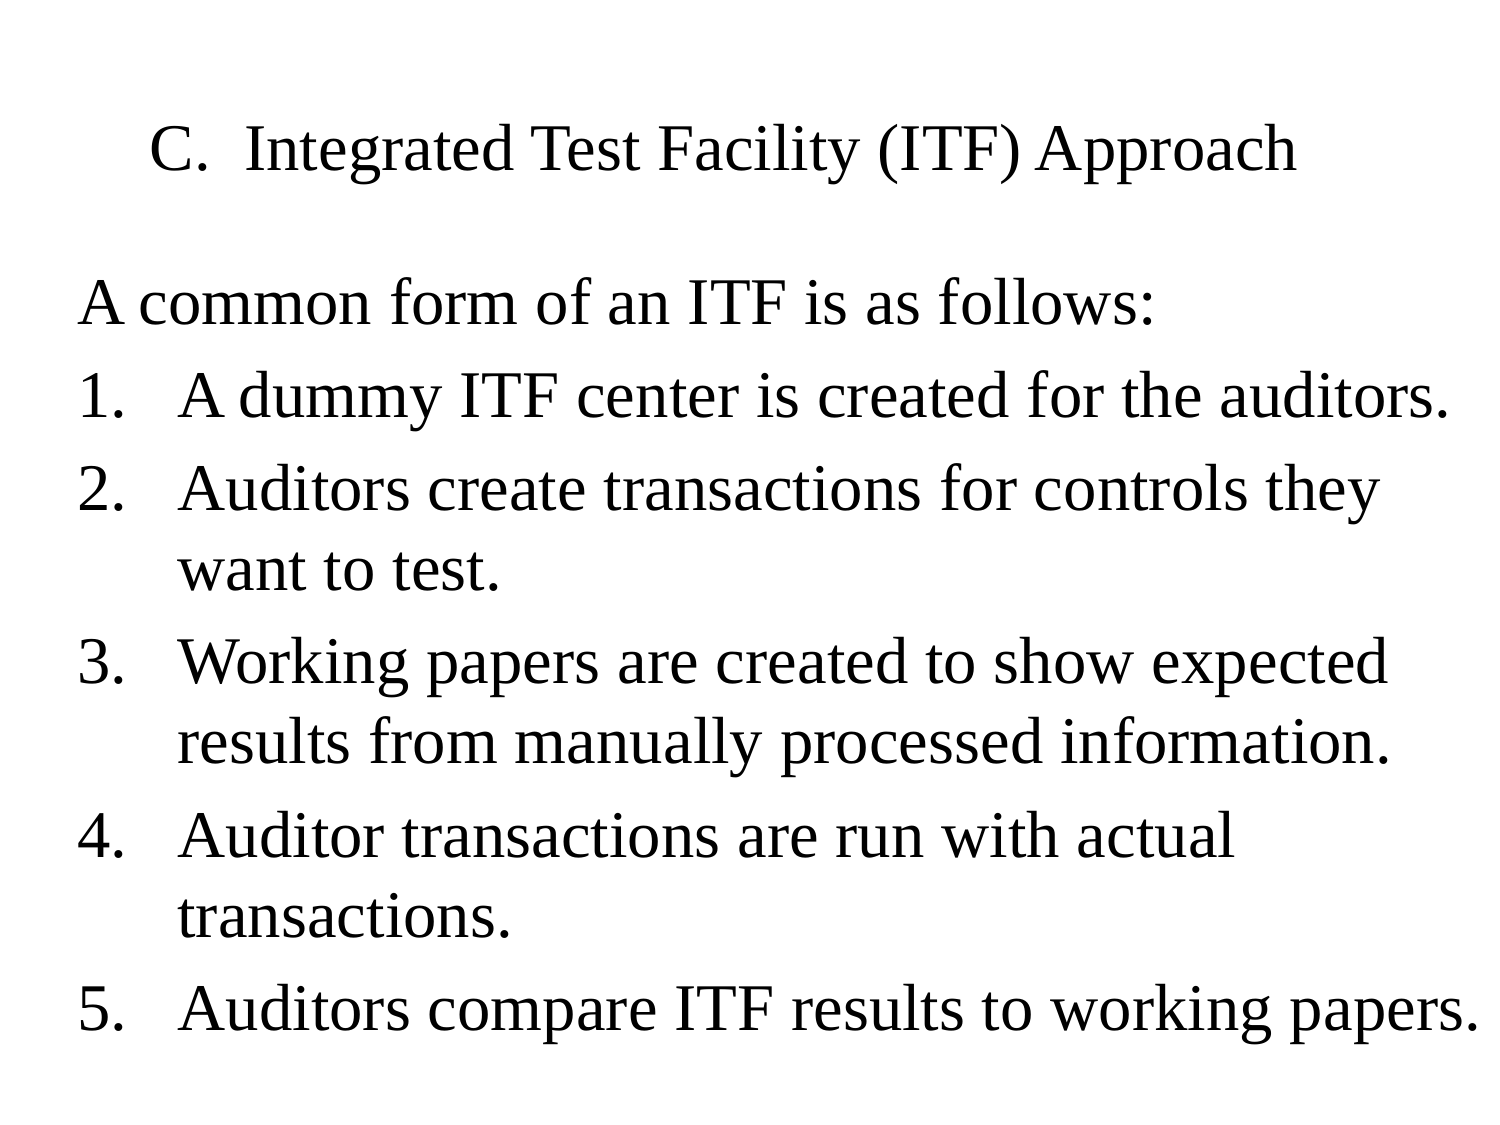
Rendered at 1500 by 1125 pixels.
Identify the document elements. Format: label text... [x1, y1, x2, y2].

subtitle A common form of an ITF is as follows: A dummy ITF center is created for the auditors. Auditors create transactions for controls they want to test. Working papers are created to show expected results from manually processed information. Auditor transactions are run with actual transactions. Auditors compare ITF results to working papers. [62, 249, 1500, 1051]
title C. Integrated Test Facility (ITF) Approach [87, 49, 1363, 238]
